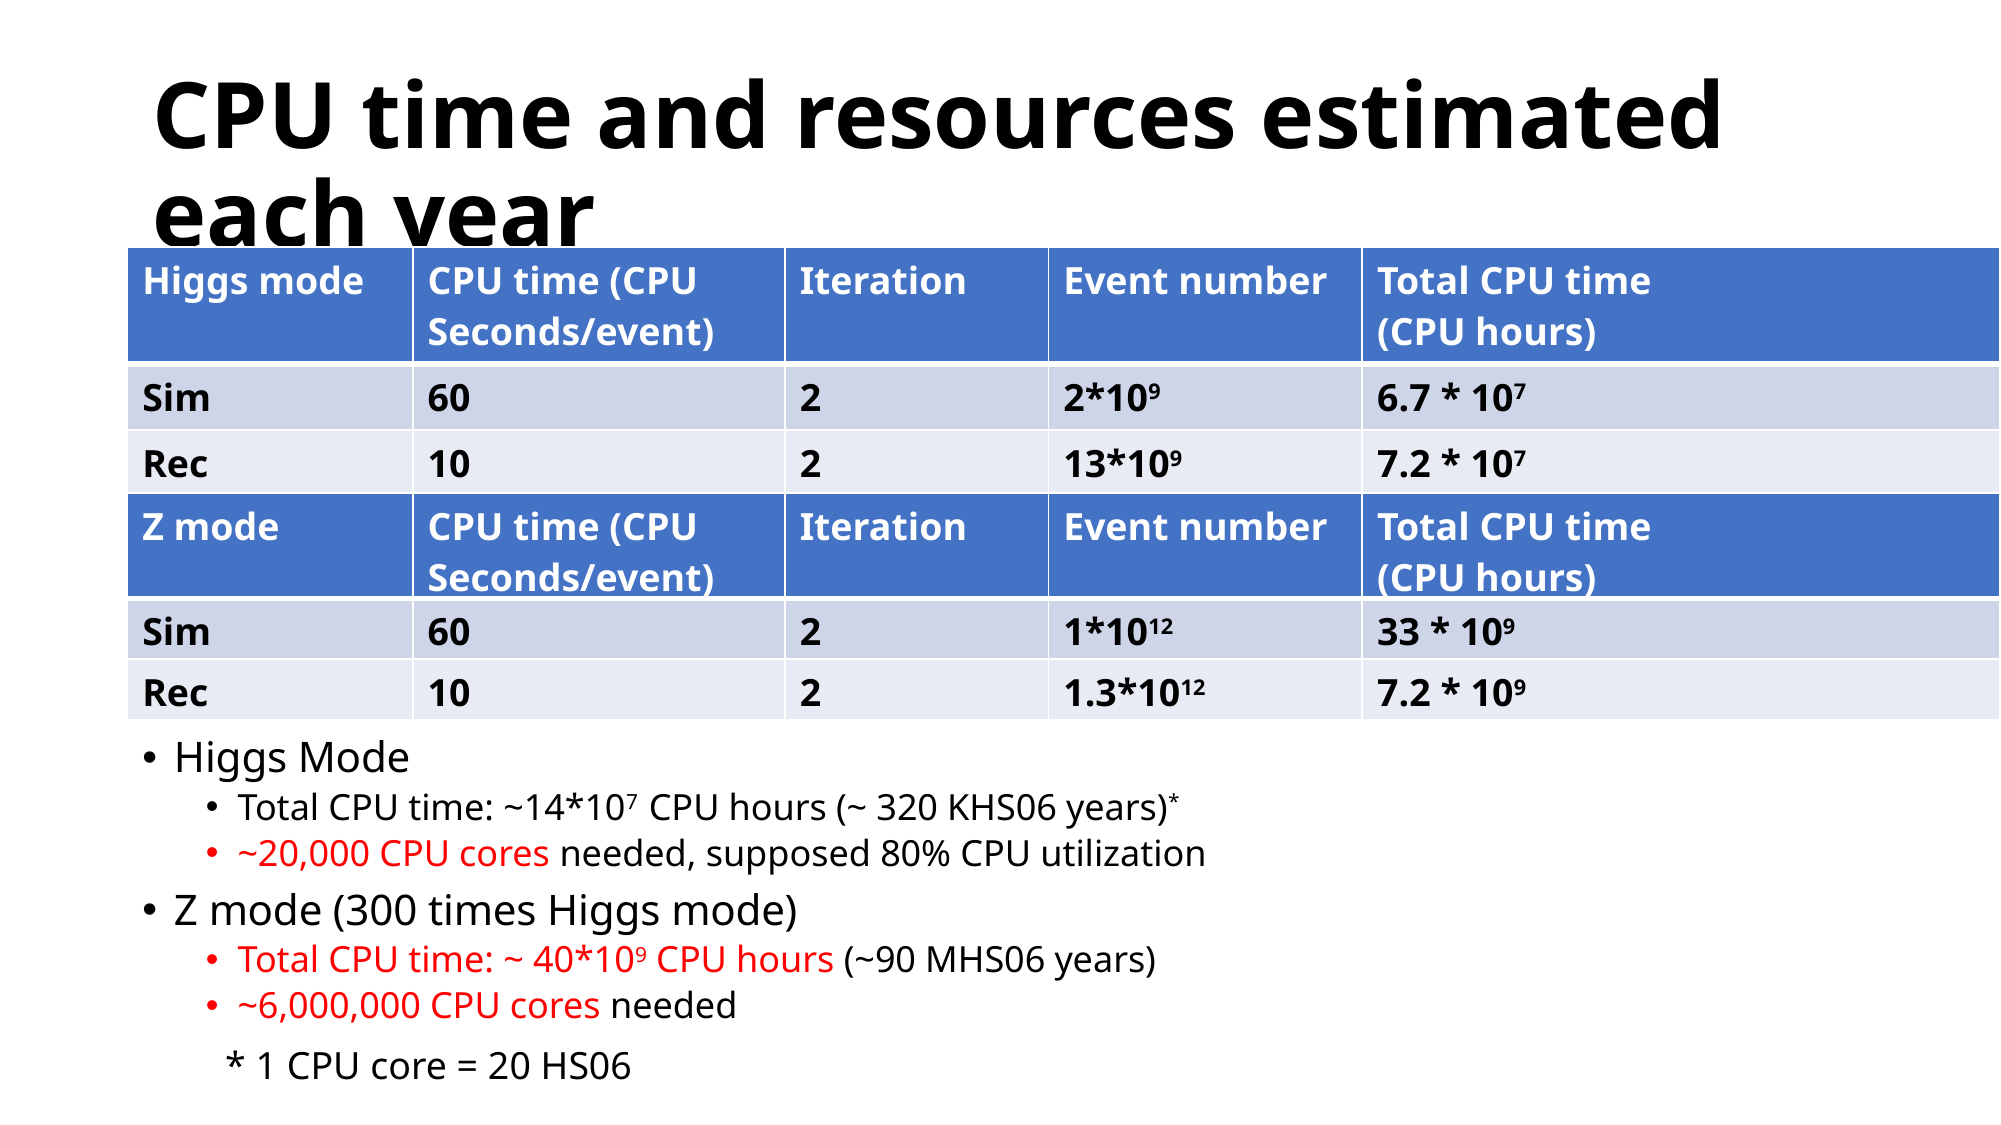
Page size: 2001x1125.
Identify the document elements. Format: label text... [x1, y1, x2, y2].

table_cell 7.2 * 109 [1363, 660, 1999, 719]
table_cell 13*109 [1049, 431, 1361, 492]
table_header Z mode [128, 494, 412, 596]
table_cell 2*109 [1049, 367, 1361, 429]
table_header Event number [1049, 494, 1361, 596]
table_header Total CPU time (CPU hours) [1363, 248, 1999, 361]
list Higgs Mode Total CPU time: ~14*107 CPU hours (~ 320 KHS06 years)* ~20,000 CPU cores needed, supposed 80% CPU utilization Z mode (300 times Higgs mode) Total CPU time: ~ 40*109 CPU hours (~90 MHS06 years) ~6,000,000 CPU cores needed [127, 729, 1853, 1035]
table_cell Rec [128, 431, 412, 492]
table_cell 2 [786, 431, 1048, 492]
table_cell 2 [786, 367, 1048, 429]
table_cell 10 [414, 660, 784, 719]
table_cell 60 [414, 367, 784, 429]
table_cell 60 [414, 601, 784, 658]
table_cell Rec [128, 660, 412, 719]
table_cell 2 [786, 601, 1048, 658]
table_header Iteration [786, 248, 1048, 361]
table_header Total CPU time (CPU hours) [1363, 494, 1999, 596]
table_header CPU time (CPU Seconds/event) [414, 248, 784, 361]
table_header Event number [1049, 248, 1361, 361]
title CPU time and resources estimated each year [137, 59, 1916, 246]
table_cell 1.3*1012 [1049, 660, 1361, 719]
table_header CPU time (CPU Seconds/event) [414, 494, 784, 596]
table_cell Sim [128, 601, 412, 658]
text_box * 1 CPU core = 20 HS06 [210, 1034, 897, 1095]
table_header Iteration [786, 494, 1048, 596]
table_cell 2 [786, 660, 1048, 719]
table_cell 6.7 * 107 [1363, 367, 1999, 429]
table_cell Sim [128, 367, 412, 429]
table_header Higgs mode [128, 248, 412, 361]
table_cell 7.2 * 107 [1363, 431, 1999, 492]
table_cell 33 * 109 [1363, 601, 1999, 658]
table_cell 1*1012 [1049, 601, 1361, 658]
table_cell 10 [414, 431, 784, 492]
